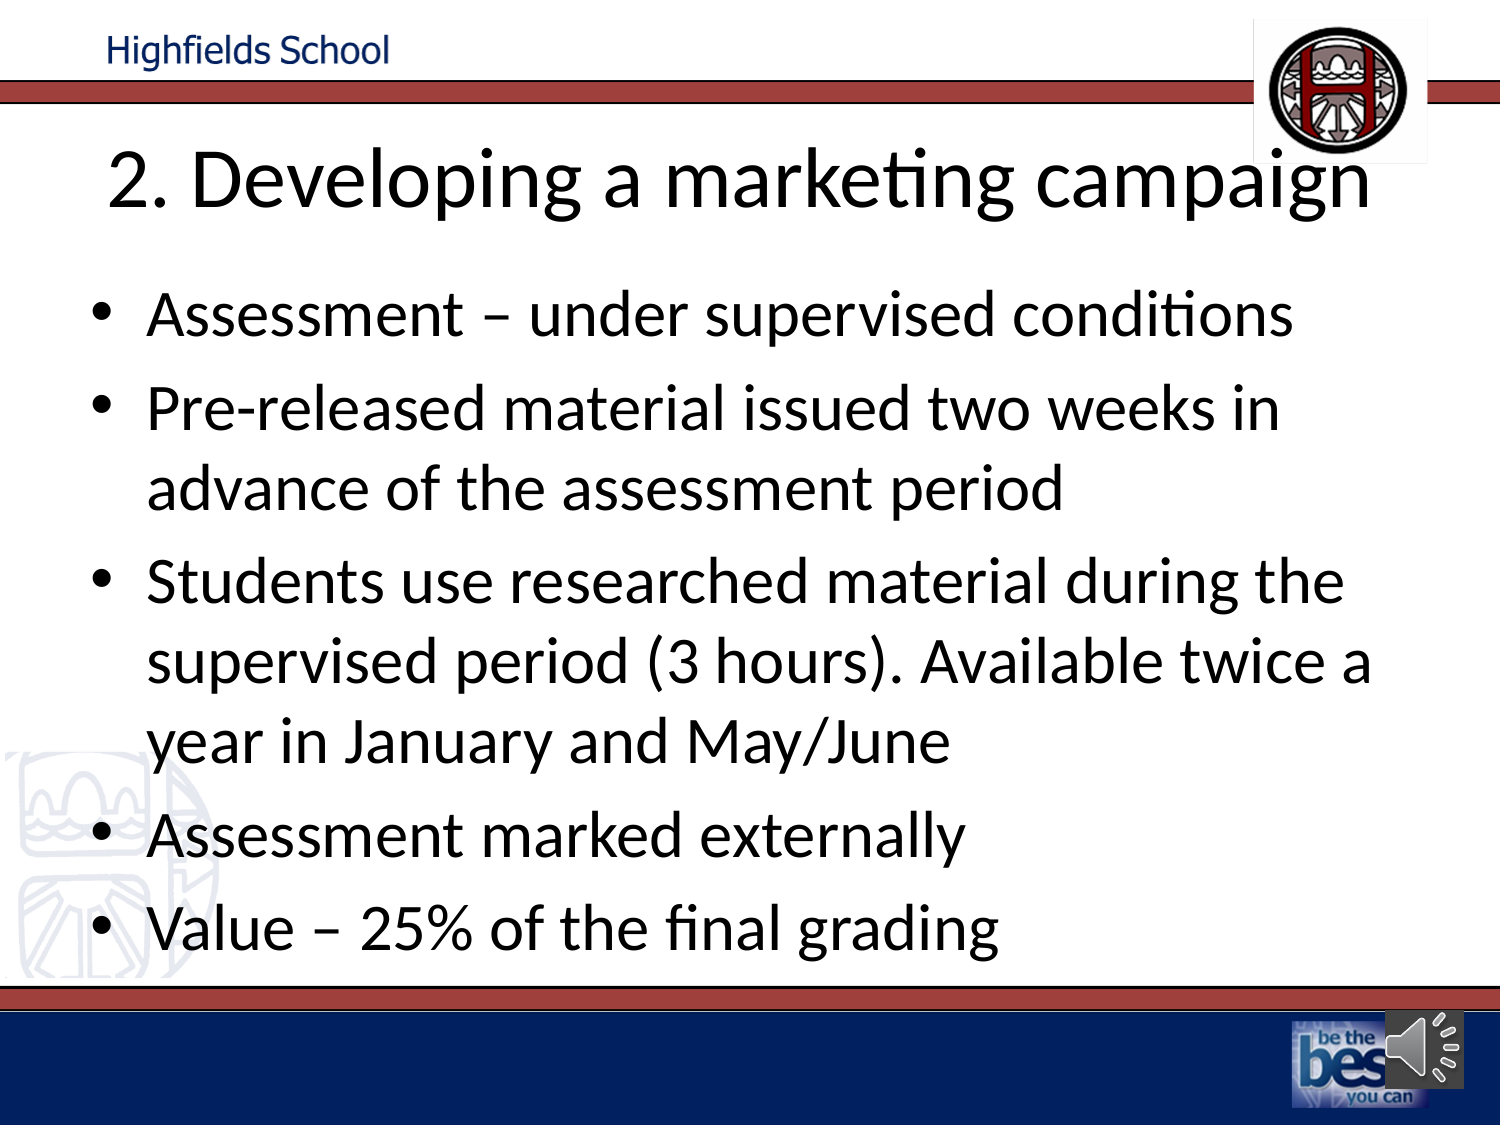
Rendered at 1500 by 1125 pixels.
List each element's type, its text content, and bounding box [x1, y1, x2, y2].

list Assessment – under supervised conditions Pre-released material issued two weeks in advance of the assessment period Students use researched material during the supervised period (3 hours). Available twice a year in January and May/June Assessment marked externally Value – 25% of the final grading [75, 262, 1425, 975]
title 2. Developing a marketing campaign [75, 112, 1425, 233]
picture [0, 14, 1500, 1125]
